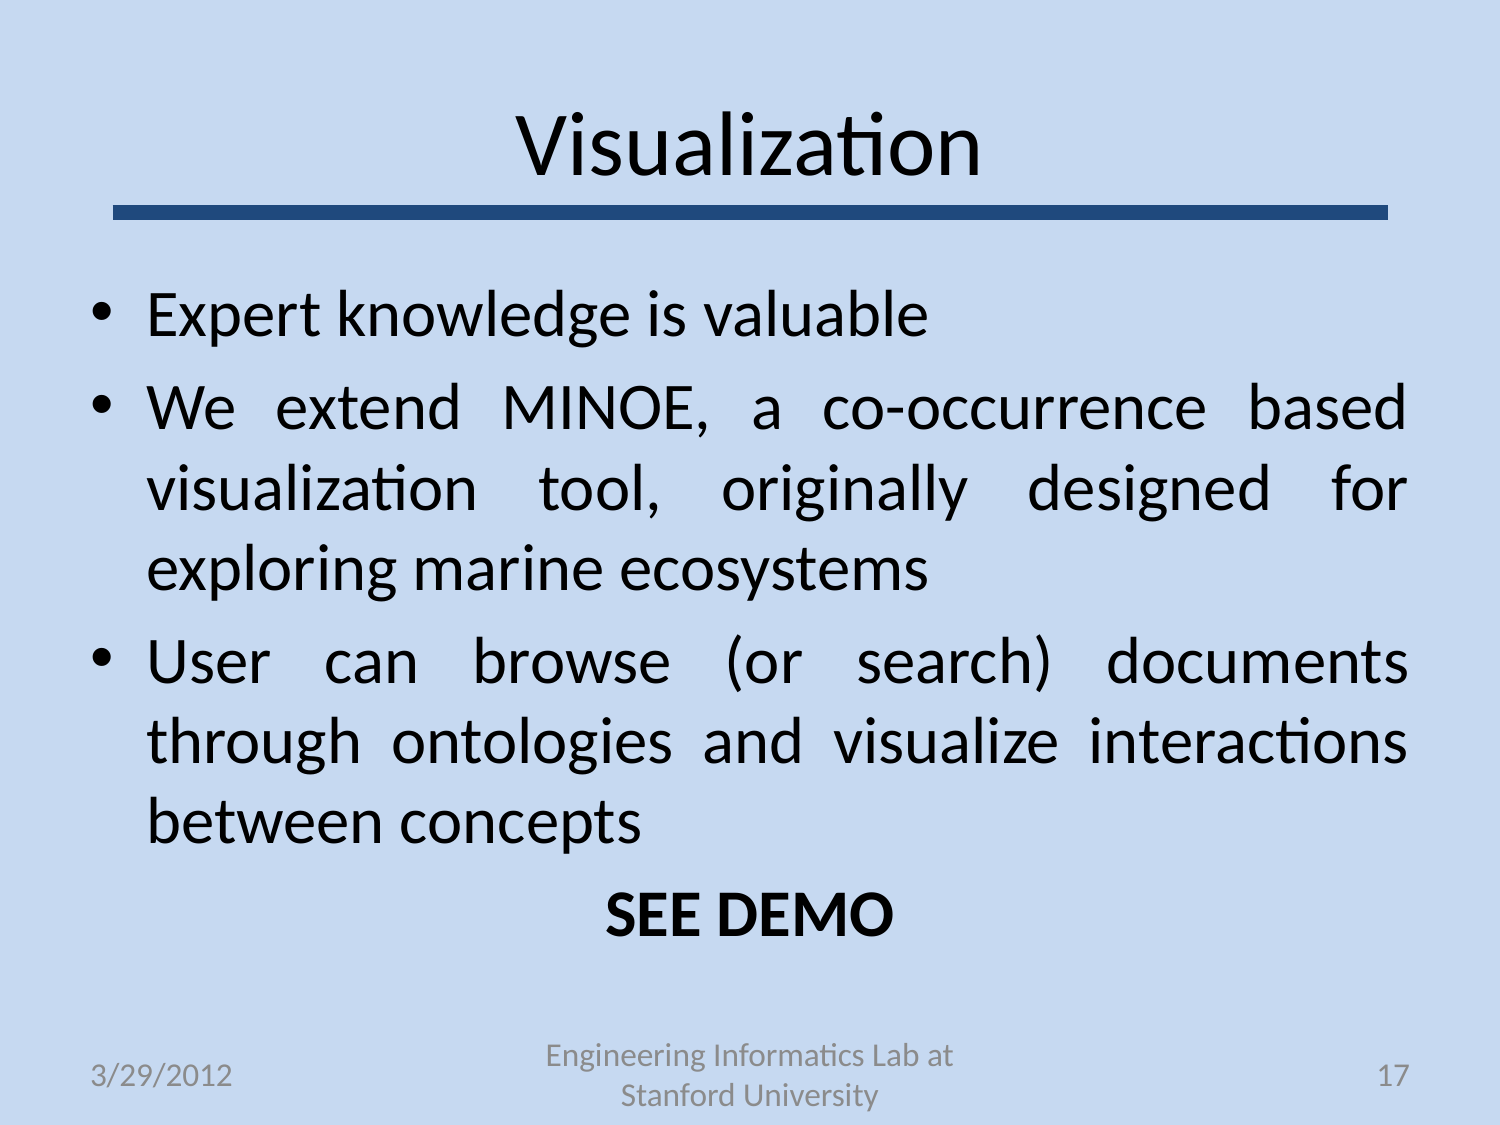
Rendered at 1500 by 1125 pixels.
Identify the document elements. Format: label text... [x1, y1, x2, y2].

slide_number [75, 1042, 425, 1103]
title Visualization [75, 45, 1425, 233]
list Expert knowledge is valuable We extend MINOE, a co-occurrence based visualization tool, originally designed for exploring marine ecosystems User can browse (or search) documents through ontologies and visualize interactions between concepts SEE DEMO [75, 262, 1425, 1005]
slide_number 17 [1074, 1042, 1425, 1103]
footer Engineering Informatics Lab at Stanford University [512, 1042, 988, 1103]
